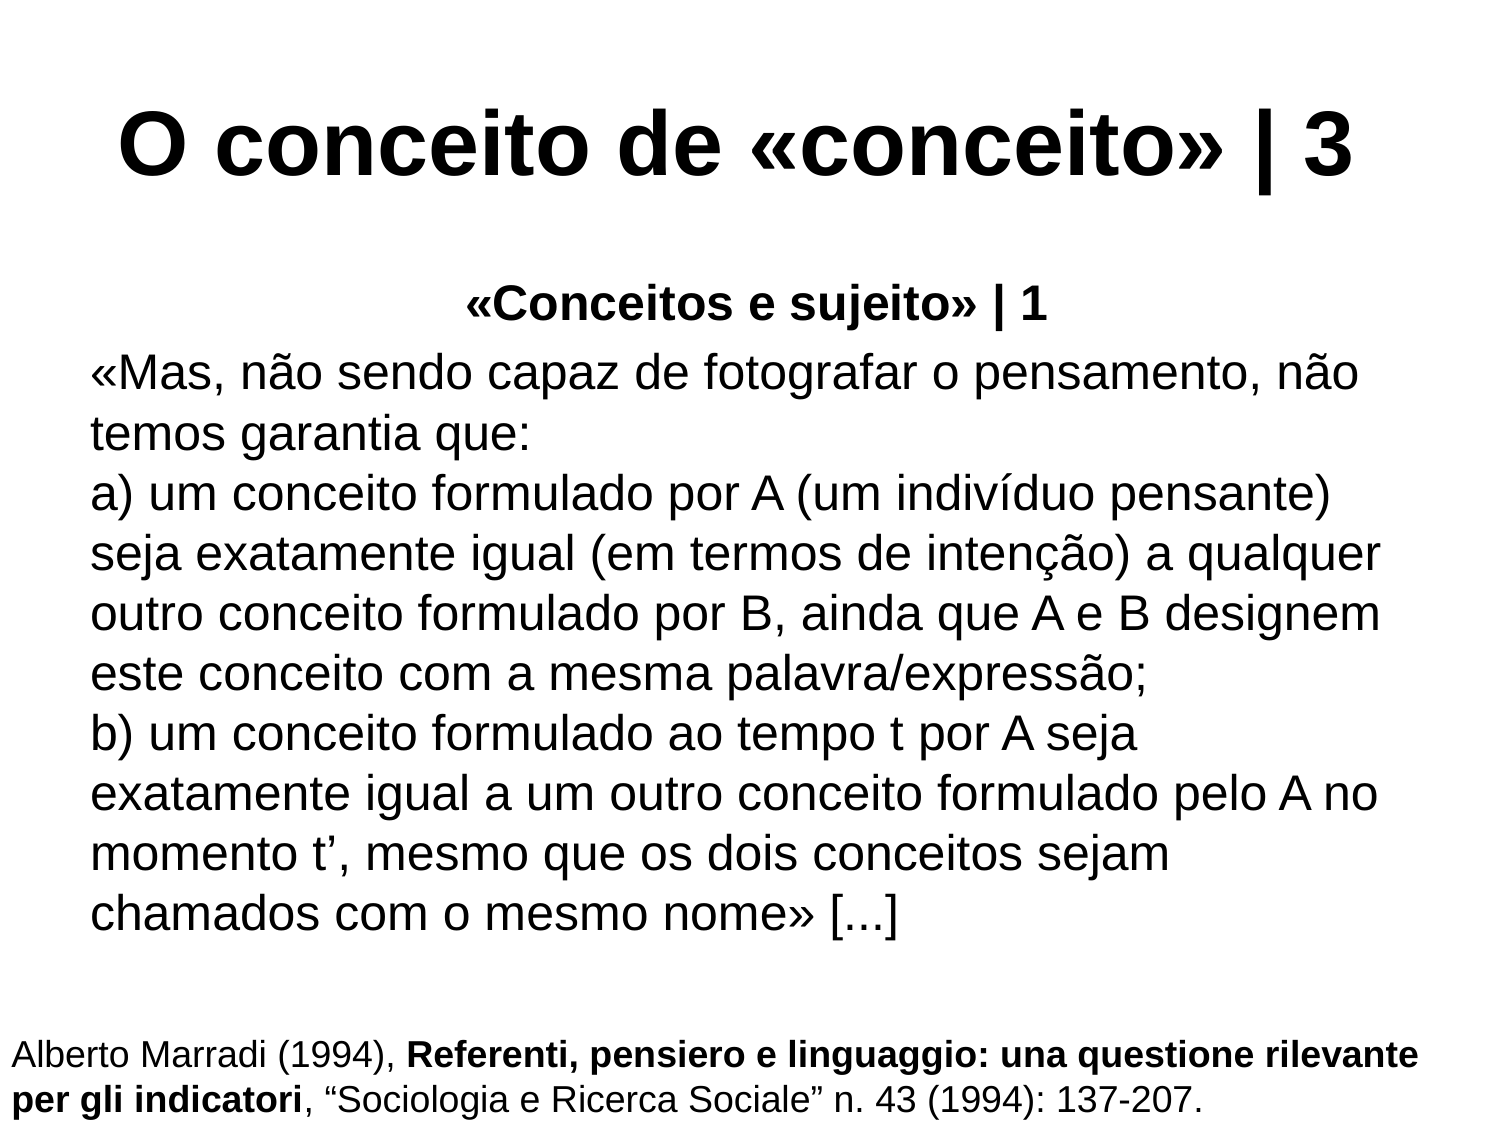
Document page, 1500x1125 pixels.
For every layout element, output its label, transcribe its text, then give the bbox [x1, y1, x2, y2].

text_box Alberto Marradi (1994), Referenti, pensiero e linguaggio: una questione rilevante per gli indicatori, “Sociologia e Ricerca Sociale” n. 43 (1994): 137-207. [0, 1023, 1495, 1125]
title O conceito de «conceito» | 3 [75, 45, 1425, 233]
list «Conceitos e sujeito» | 1 «Mas, não sendo capaz de fotografar o pensamento, não temos garantia que: a) um conceito formulado por A (um indivíduo pensante) seja exatamente igual (em termos de intenção) a qualquer outro conceito formulado por B, ainda que A e B designem este conceito com a mesma palavra/expressão; b) um conceito formulado ao tempo t por A seja exatamente igual a um outro conceito formulado pelo A no momento t’, mesmo que os dois conceitos sejam chamados com o mesmo nome» [...] [75, 262, 1425, 858]
